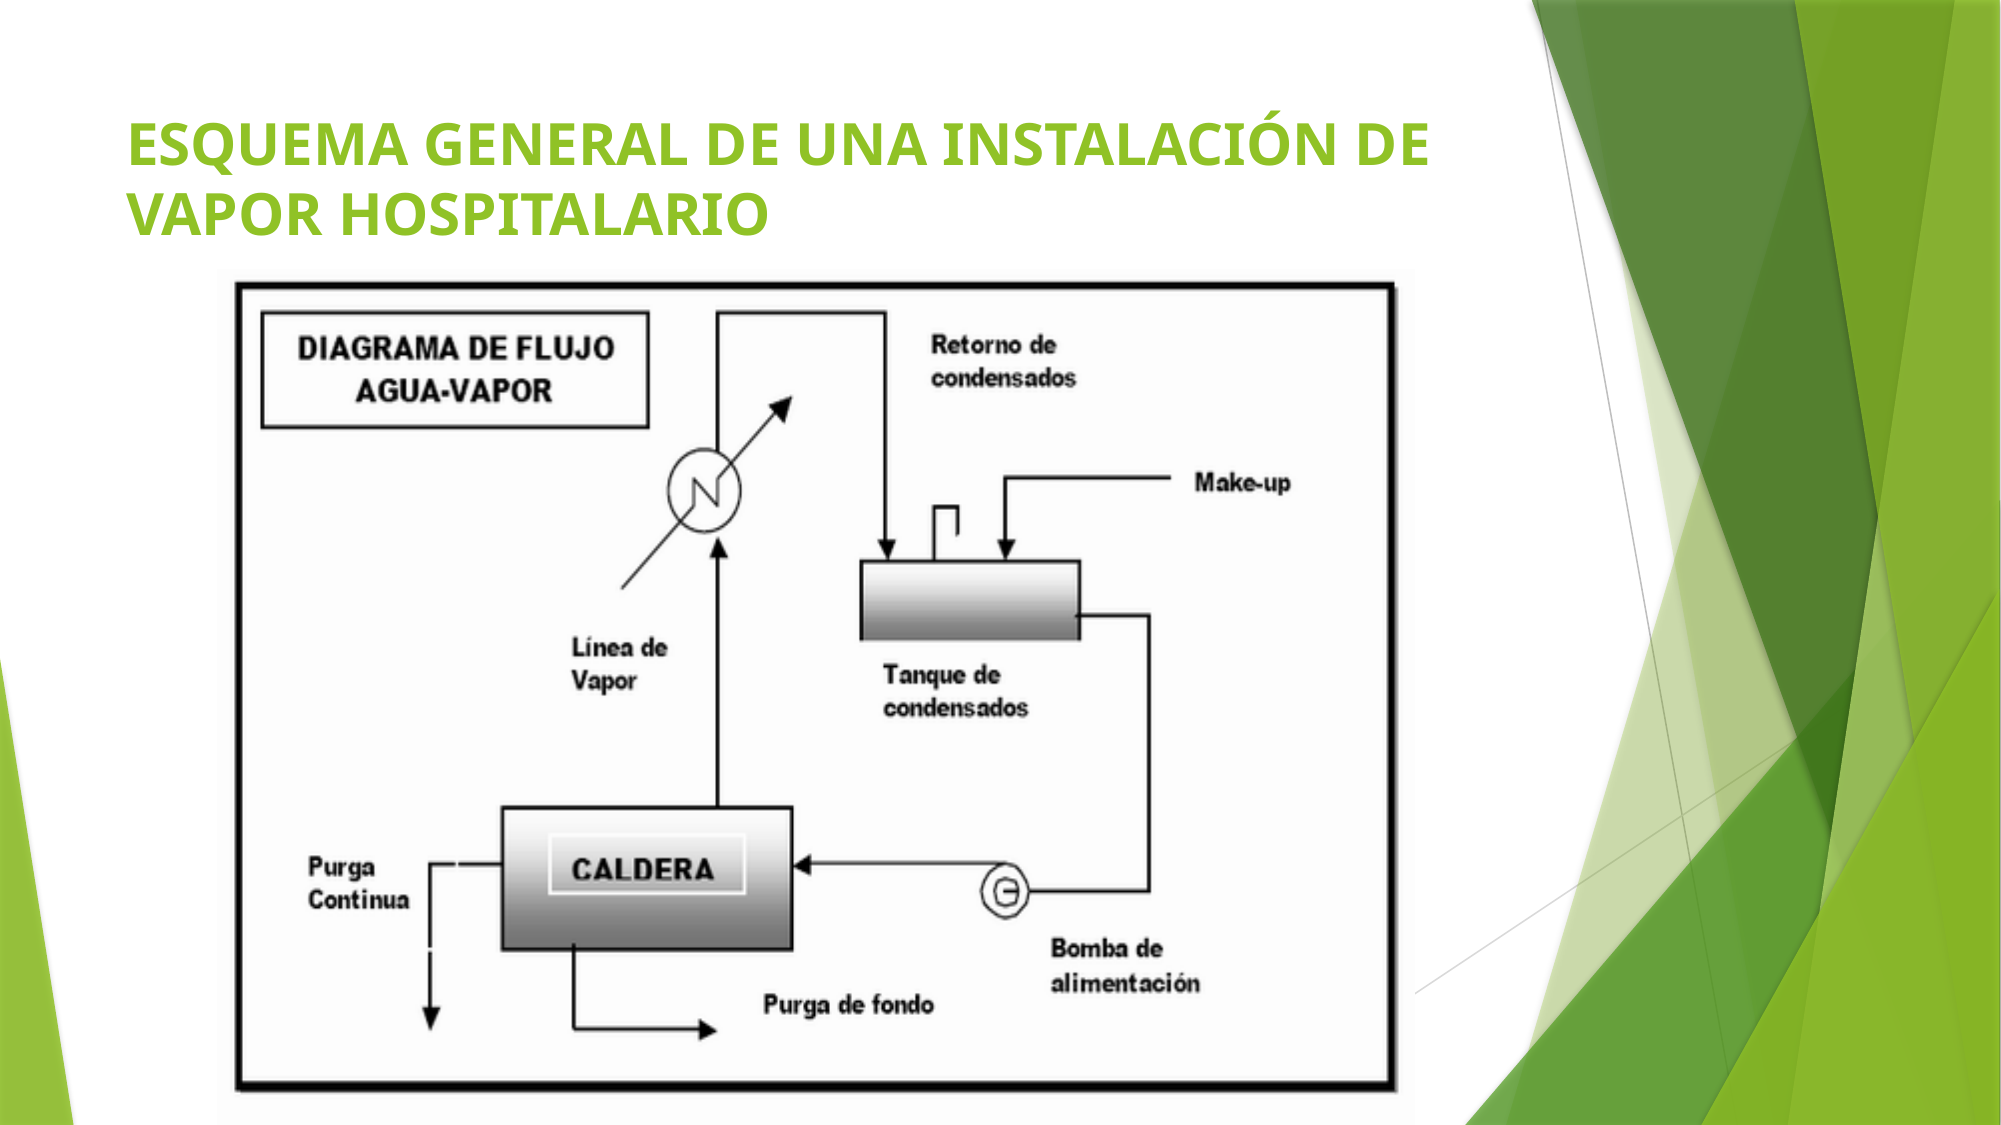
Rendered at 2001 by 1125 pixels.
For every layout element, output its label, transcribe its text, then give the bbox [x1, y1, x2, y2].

title ESQUEMA GENERAL DE UNA INSTALACIÓN DE VAPOR HOSPITALARIO [111, 99, 1522, 317]
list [217, 269, 1415, 1125]
